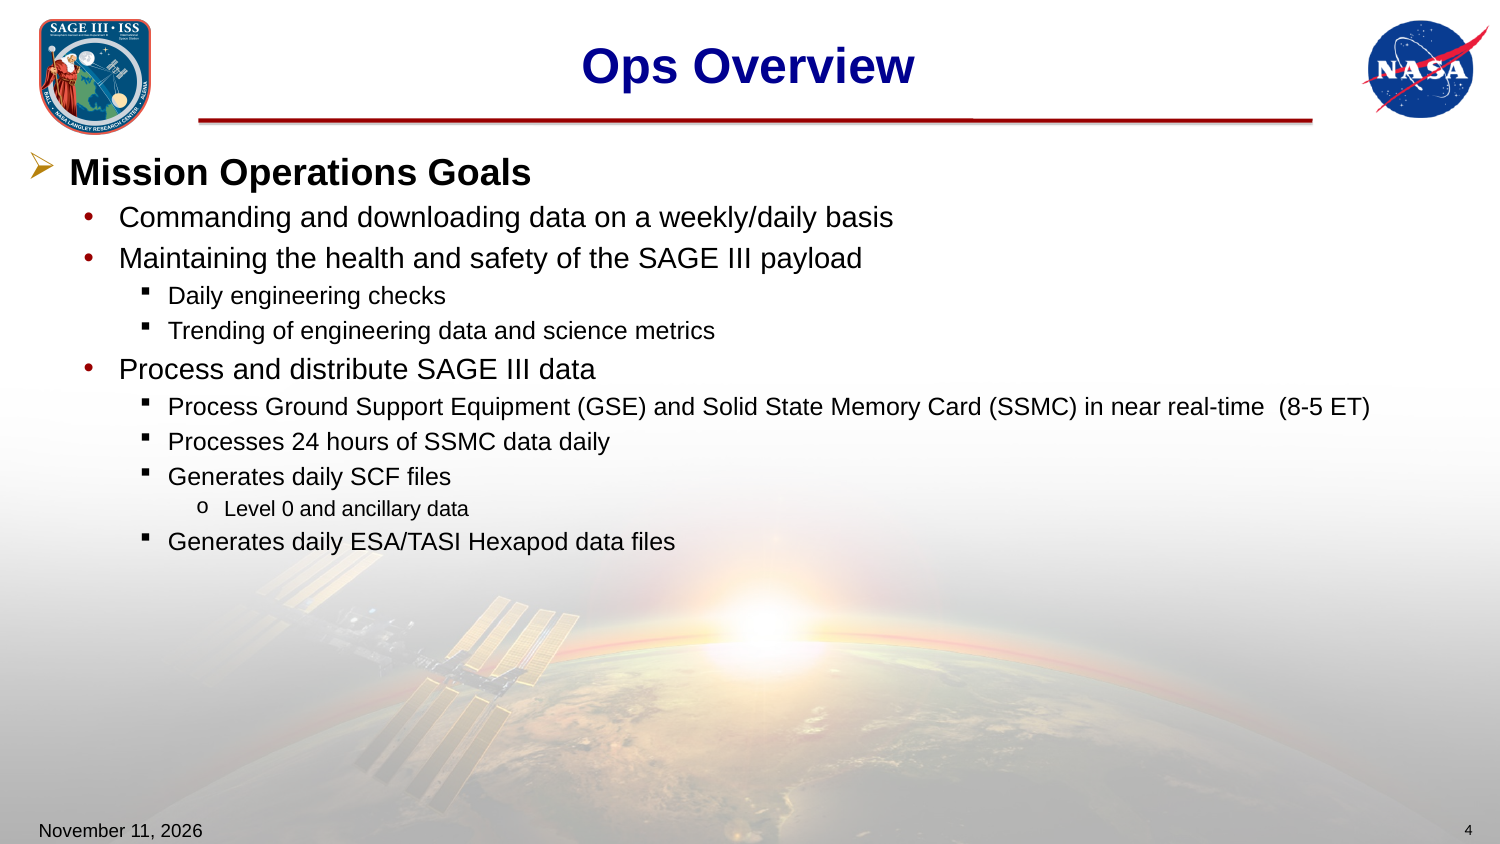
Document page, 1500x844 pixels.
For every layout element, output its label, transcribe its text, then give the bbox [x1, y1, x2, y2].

picture [1359, 17, 1491, 121]
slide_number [23, 815, 374, 844]
list Mission Operations Goals Commanding and downloading data on a weekly/daily basis Maintaining the health and safety of the SAGE III payload Daily engineering checks Trending of engineering data and science metrics Process and distribute SAGE III data Process Ground Support Equipment (GSE) and Solid State Memory Card (SSMC) in near real-time (8-5 ET) Processes 24 hours of SSMC data daily Generates daily SCF files Level 0 and ancillary data Generates daily ESA/TASI Hexapod data files [12, 140, 1488, 799]
picture [39, 19, 151, 135]
title Ops Overview [200, 23, 1297, 104]
